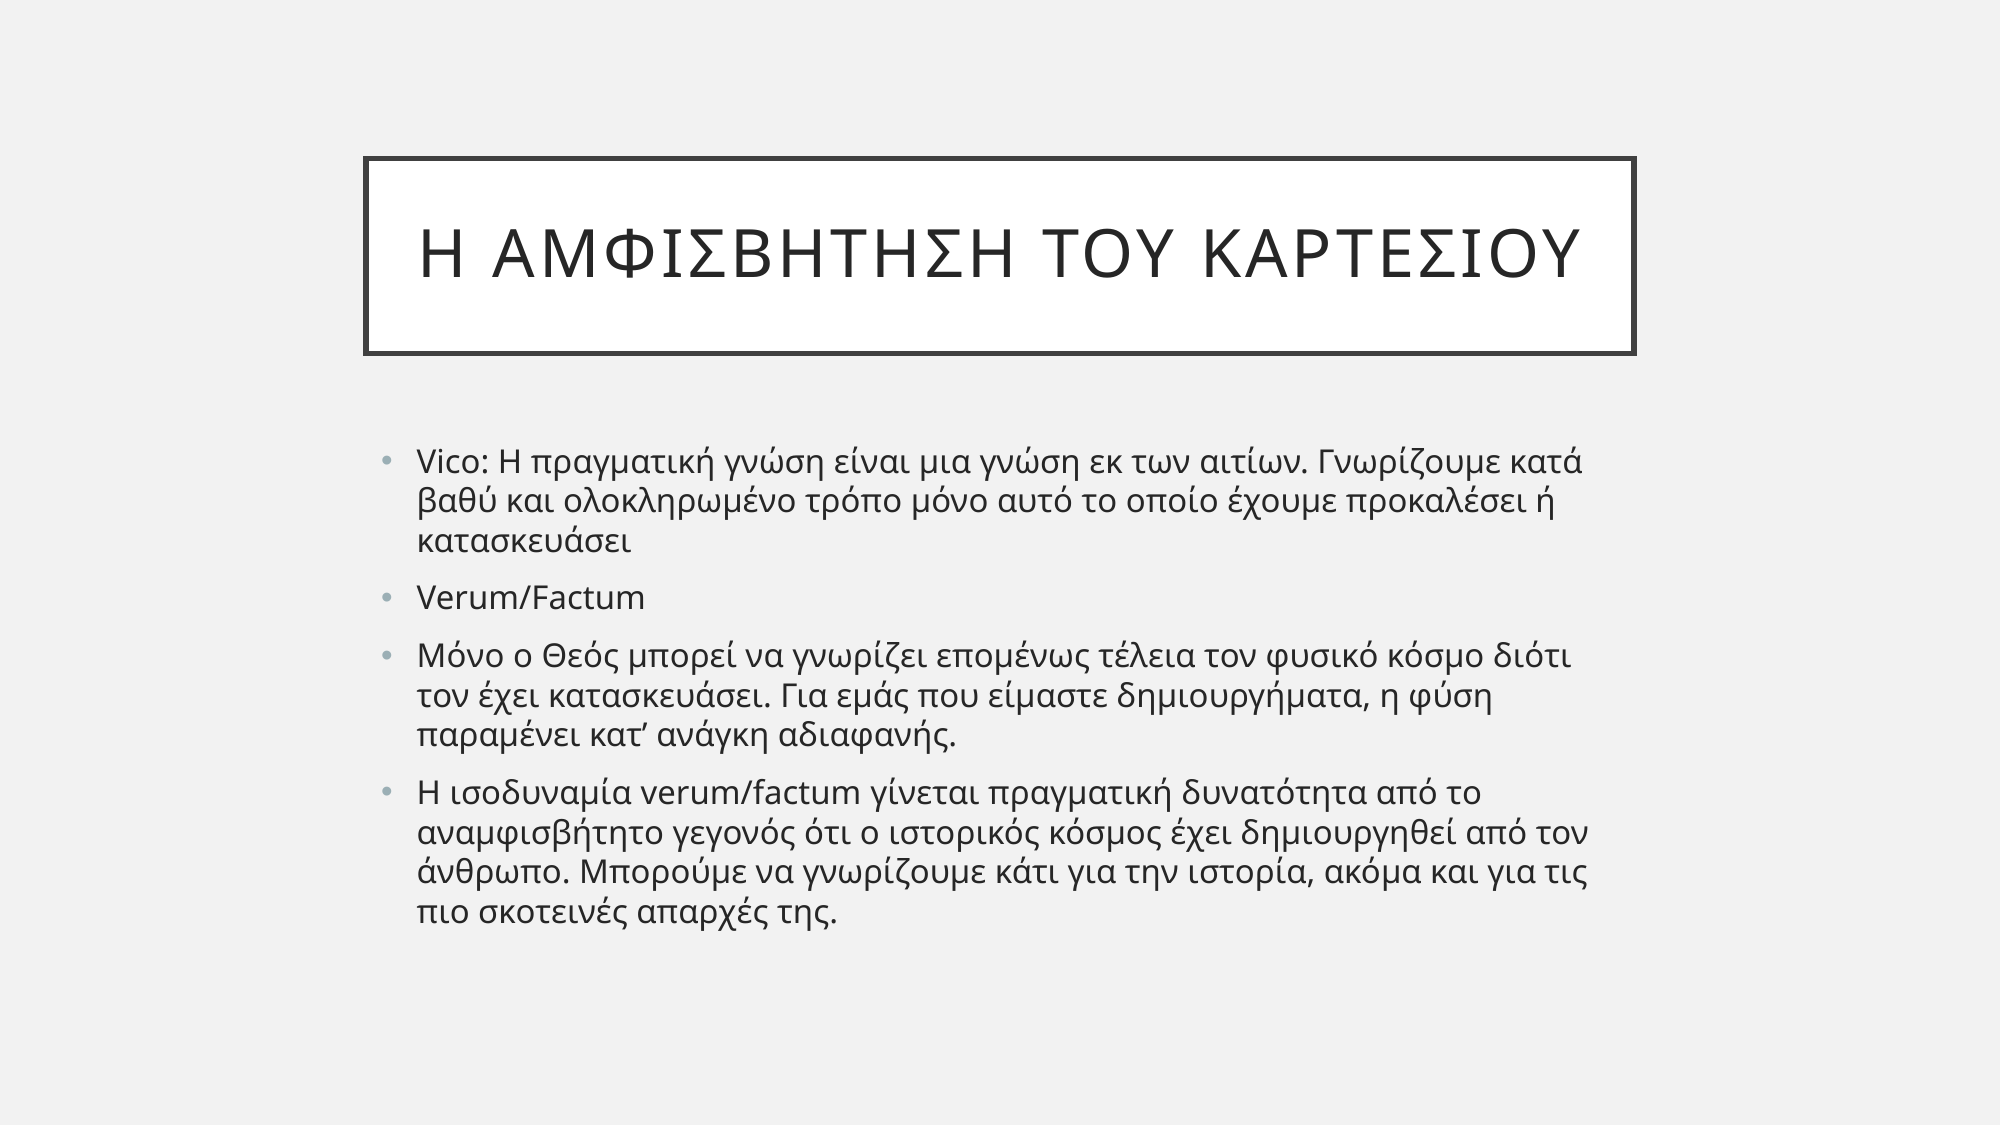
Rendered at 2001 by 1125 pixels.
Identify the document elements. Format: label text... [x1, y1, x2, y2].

title Η ΑΜΦΙΣΒΗΤΗΣΗ ΤΟΥ ΚΑΡΤΕΣΙΟΥ [363, 156, 1637, 356]
list Vico: Η πραγματική γνώση είναι μια γνώση εκ των αιτίων. Γνωρίζουμε κατά βαθύ και ολοκληρωμένο τρόπο μόνο αυτό το οποίο έχουμε προκαλέσει ή κατασκευάσει Verum/Factum Mόνο ο Θεός μπορεί να γνωρίζει επομένως τέλεια τον φυσικό κόσμο διότι τον έχει κατασκευάσει. Για εμάς που είμαστε δημιουργήματα, η φύση παραμένει κατ’ ανάγκη αδιαφανής. Η ισοδυναμία verum/factum γίνεται πραγματική δυνατότητα από το αναμφισβήτητο γεγονός ότι ο ιστορικός κόσμος έχει δημιουργηθεί από τον άνθρωπο. Μπορούμε να γνωρίζουμε κάτι για την ιστορία, ακόμα και για τις πιο σκοτεινές απαρχές της. [366, 432, 1634, 942]
